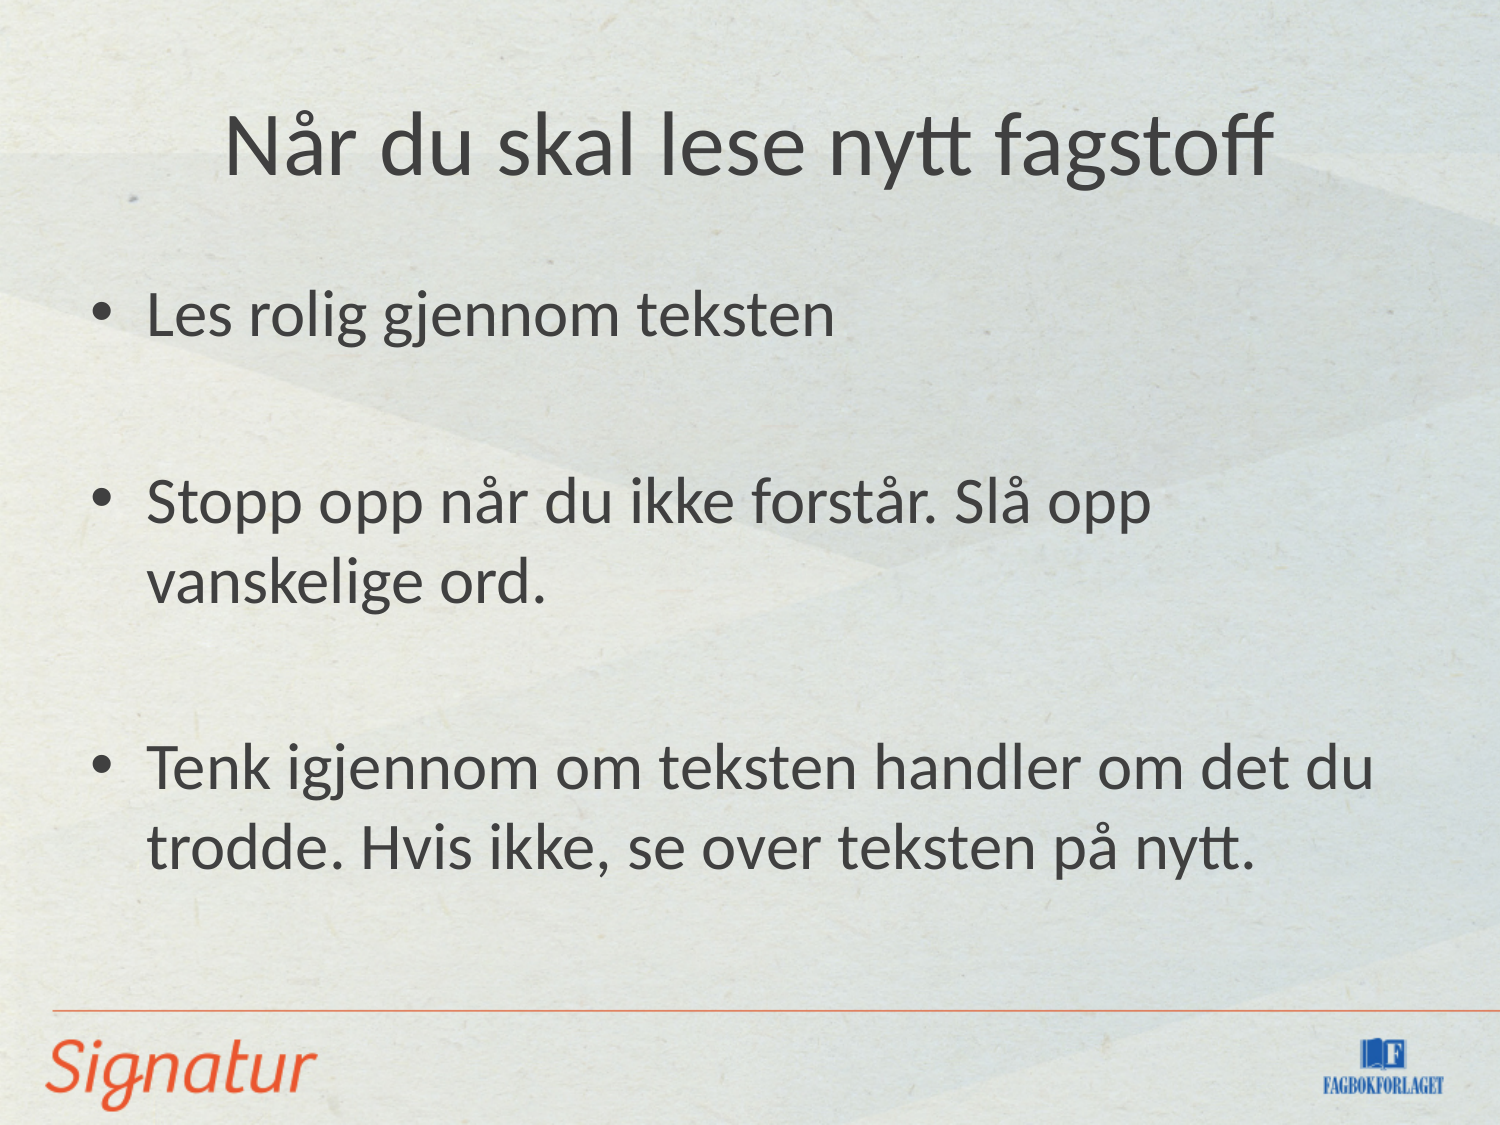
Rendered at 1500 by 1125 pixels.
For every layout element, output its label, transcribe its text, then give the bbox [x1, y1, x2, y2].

picture [0, 0, 1500, 1125]
title Når du skal lese nytt fagstoff [75, 45, 1425, 233]
list Les rolig gjennom teksten Stopp opp når du ikke forstår. Slå opp vanskelige ord. Tenk igjennom om teksten handler om det du trodde. Hvis ikke, se over teksten på nytt. [75, 262, 1425, 1005]
